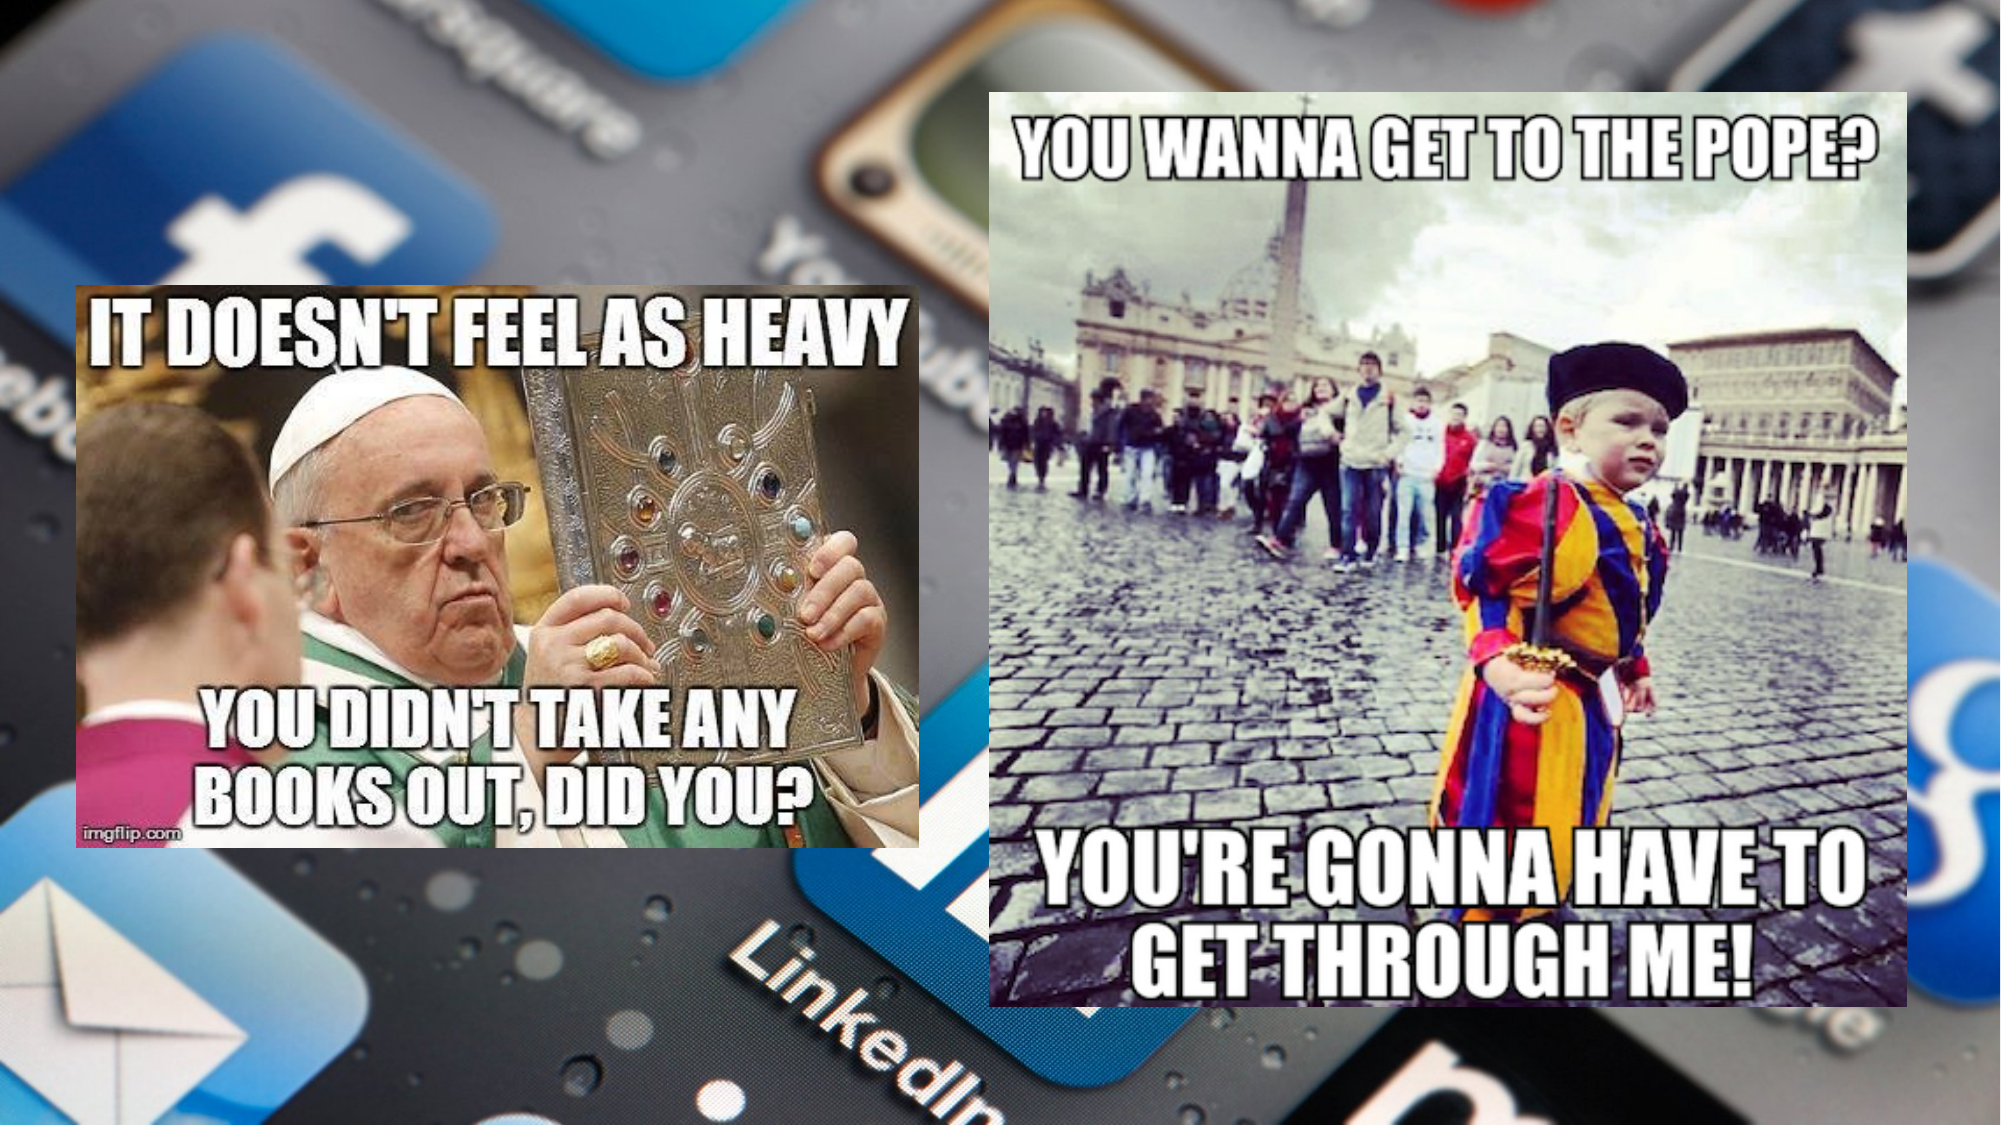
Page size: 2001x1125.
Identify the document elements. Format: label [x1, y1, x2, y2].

list [75, 285, 919, 848]
picture [0, 0, 2001, 1125]
